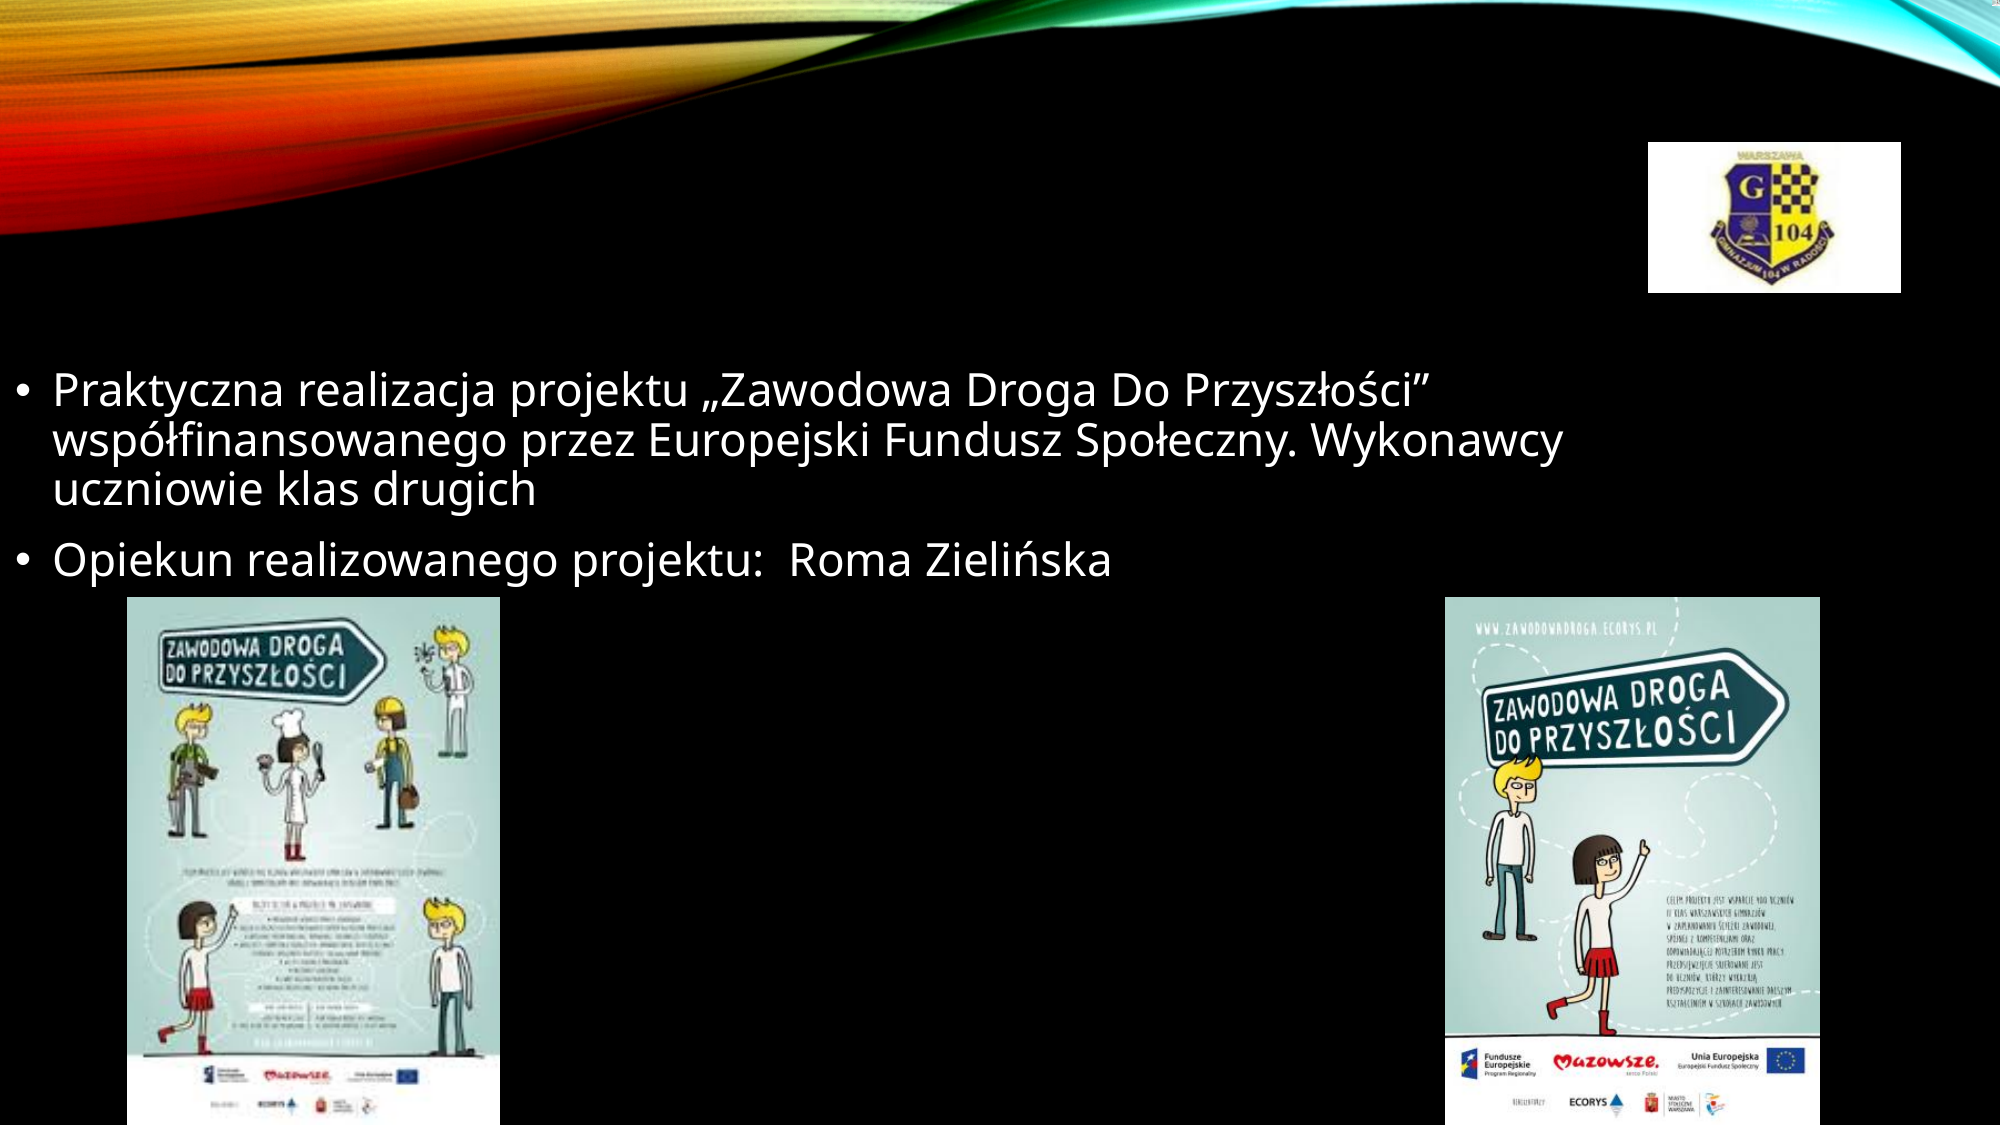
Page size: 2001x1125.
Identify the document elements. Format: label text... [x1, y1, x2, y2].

picture [126, 597, 500, 1125]
picture [1444, 597, 1820, 1125]
picture [0, 0, 2000, 293]
list Praktyczna realizacja projektu „Zawodowa Droga Do Przyszłości” współfinansowanego przez Europejski Fundusz Społeczny. Wykonawcy uczniowie klas drugich Opiekun realizowanego projektu: Roma Zielińska [0, 359, 1775, 1021]
